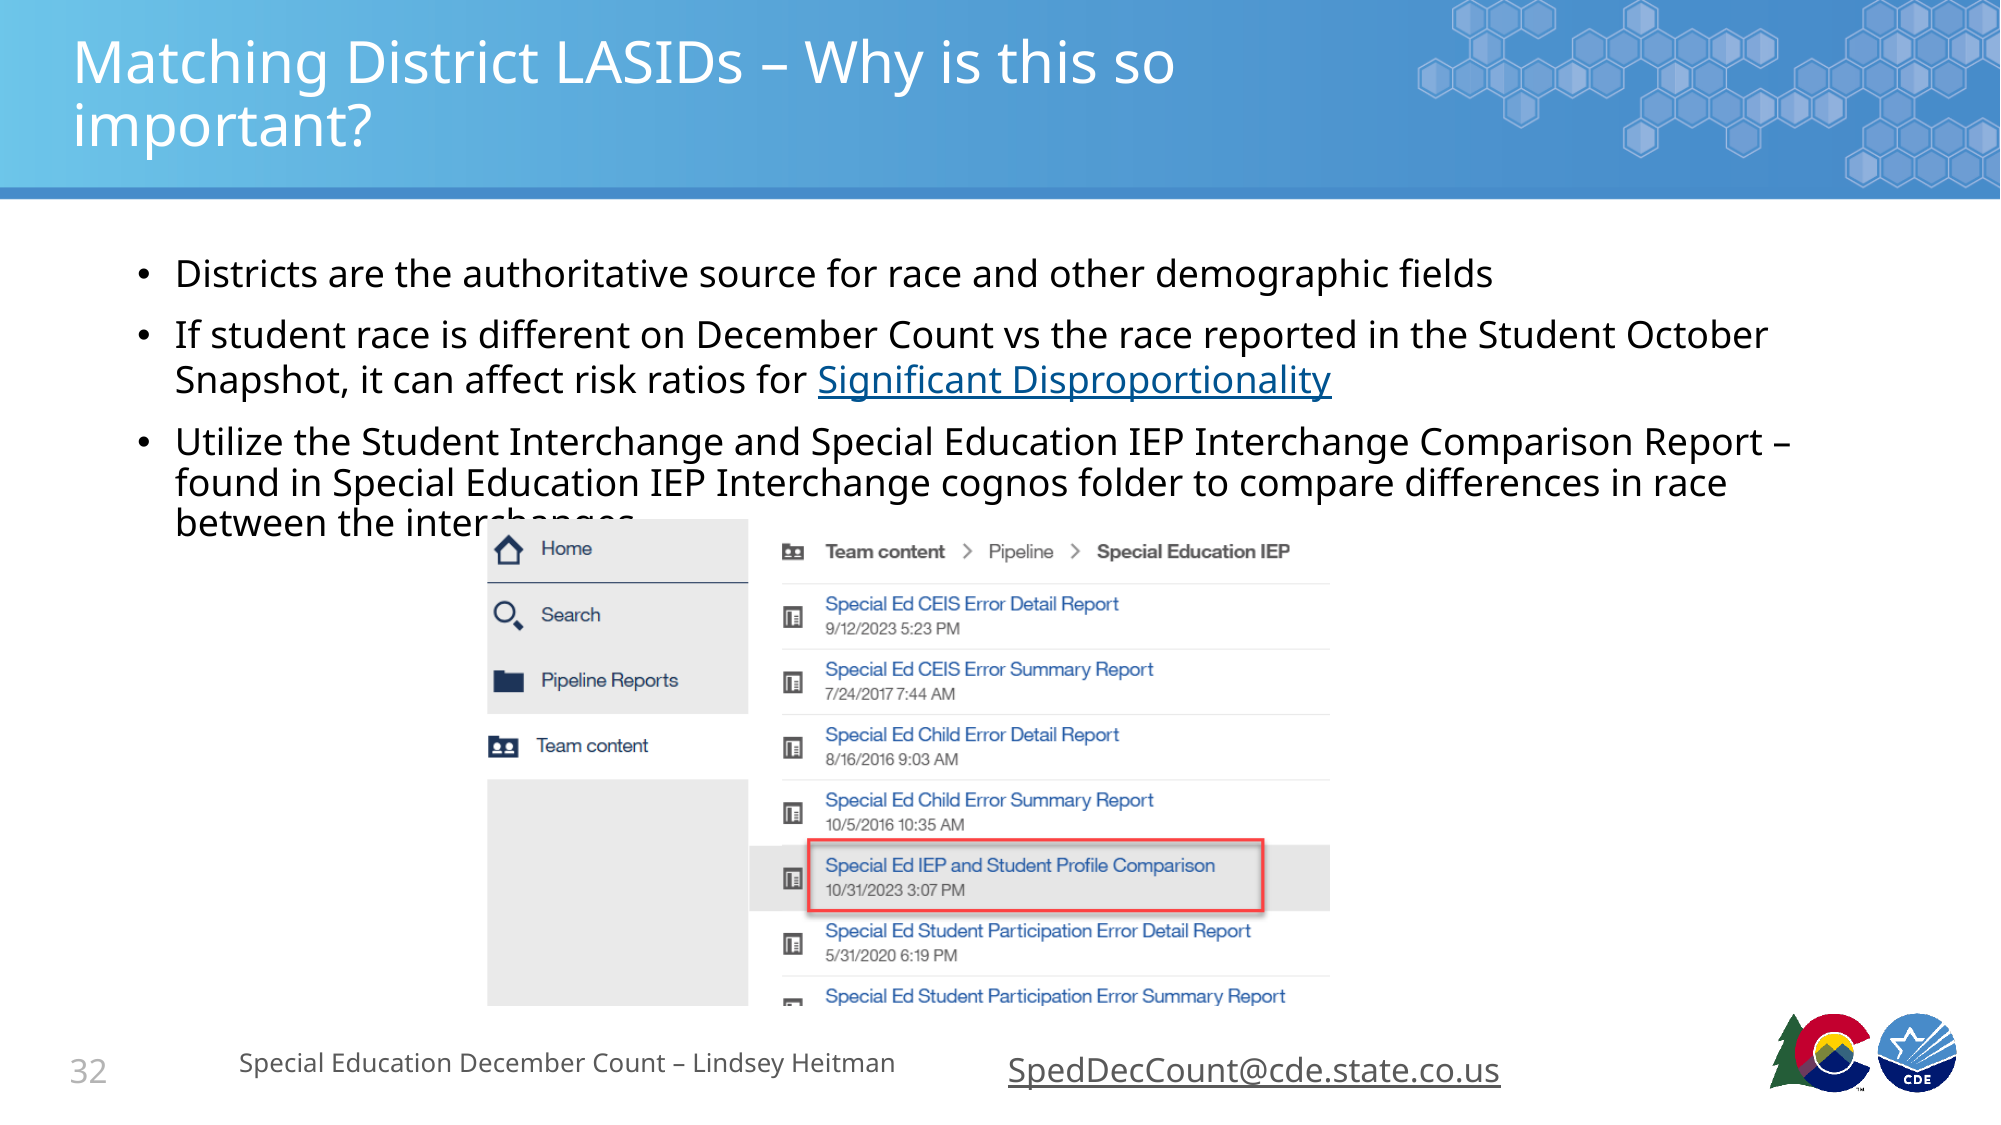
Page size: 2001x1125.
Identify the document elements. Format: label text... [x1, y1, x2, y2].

picture [1768, 1012, 1957, 1093]
list Districts are the authoritative source for race and other demographic fields If student race is different on December Count vs the race reported in the Student October Snapshot, it can affect risk ratios for Significant Disproportionality Utilize the Student Interchange and Special Education IEP Interchange Comparison Report – found in Special Education IEP Interchange cognos folder to compare differences in race between the interchanges [137, 254, 1863, 969]
title Matching District LASIDs – Why is this so important? [72, 33, 1396, 182]
slide_number 32 [54, 1042, 191, 1103]
list Special Education December Count – Lindsey Heitman [224, 1042, 960, 1103]
picture [0, 0, 2000, 200]
list SpedDecCount@cde.state.co.us [992, 1042, 1714, 1103]
picture [487, 506, 1330, 1006]
